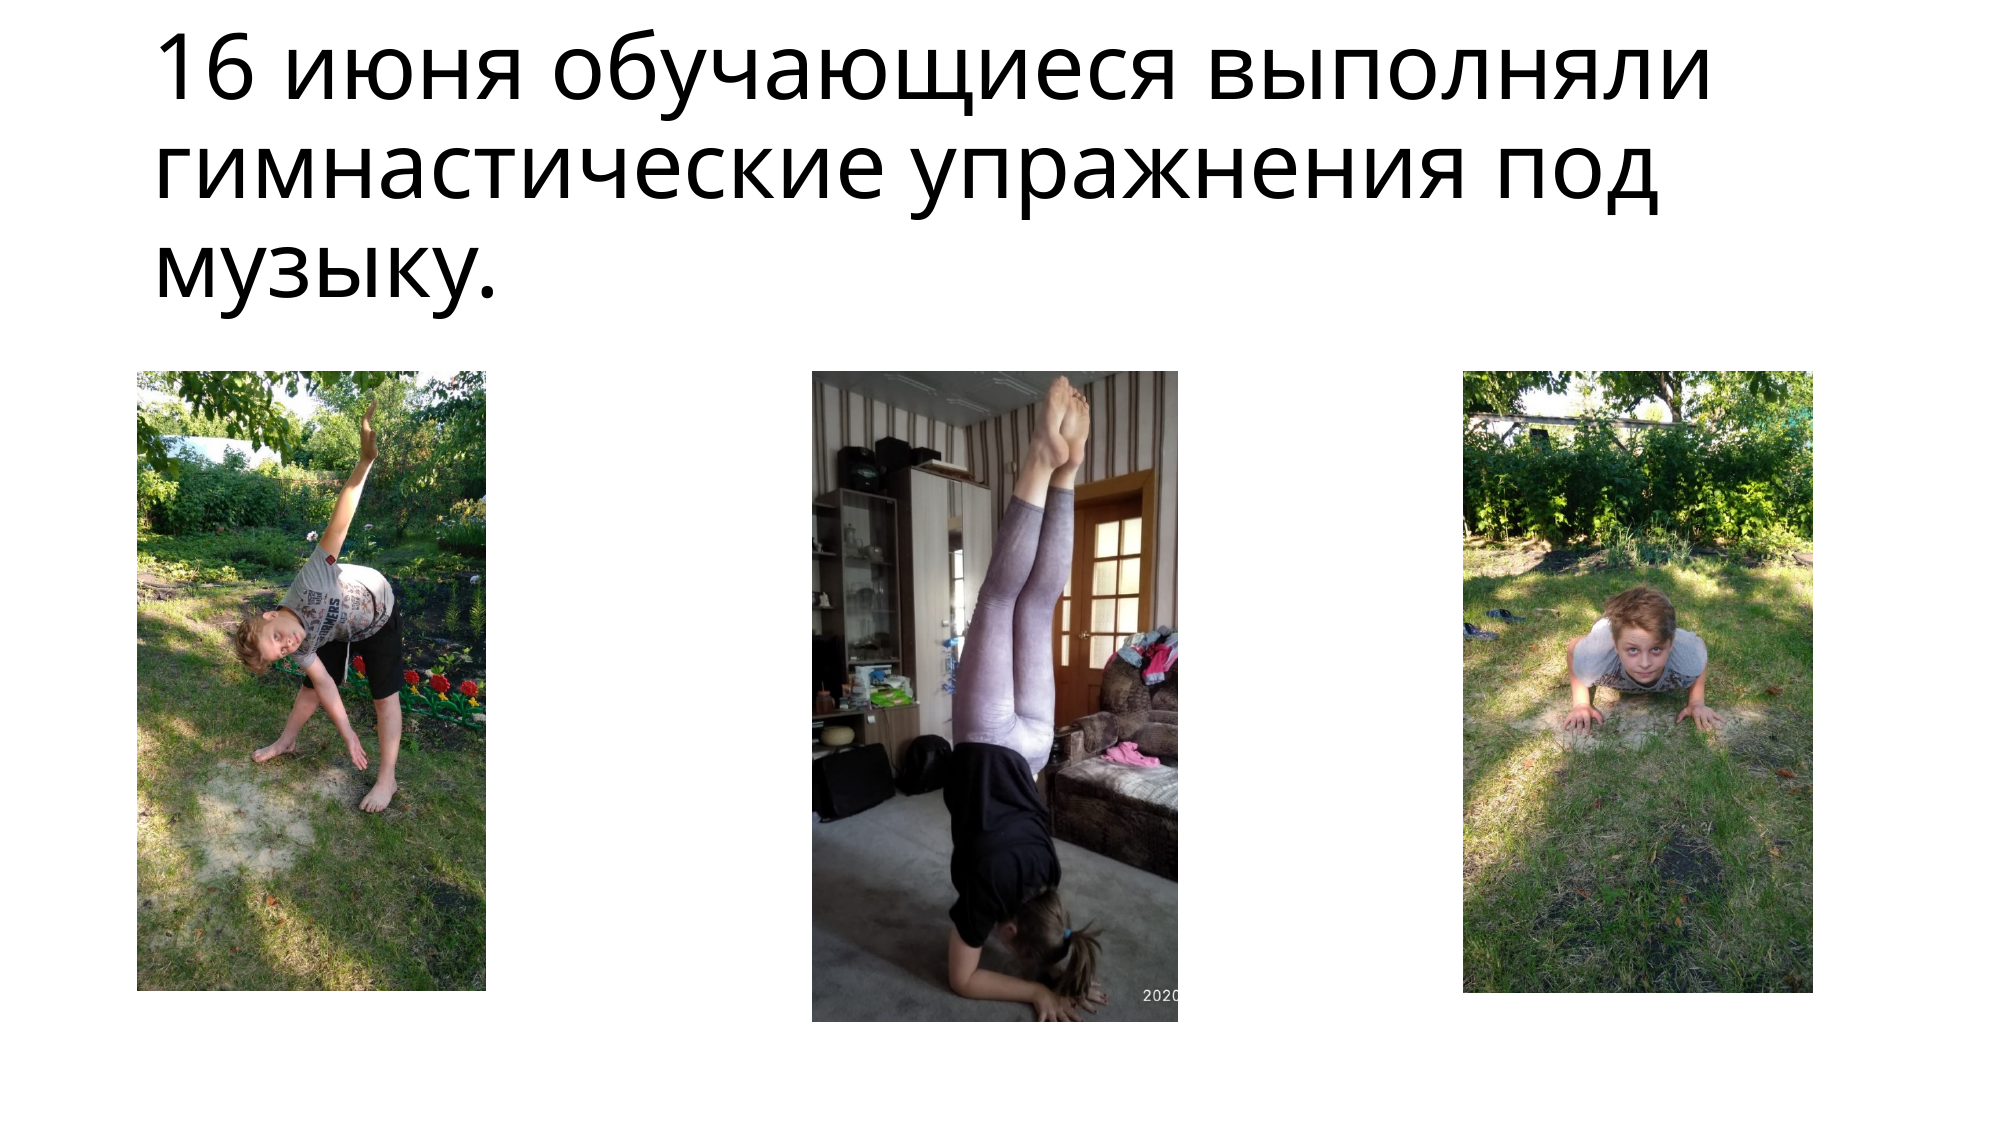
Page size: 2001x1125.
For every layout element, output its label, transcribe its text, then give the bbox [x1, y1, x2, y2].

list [137, 371, 486, 991]
title 16 июня обучающиеся выполняли гимнастические упражнения под музыку. [137, 59, 1863, 278]
picture [812, 371, 1178, 1022]
picture [1462, 371, 1813, 993]
